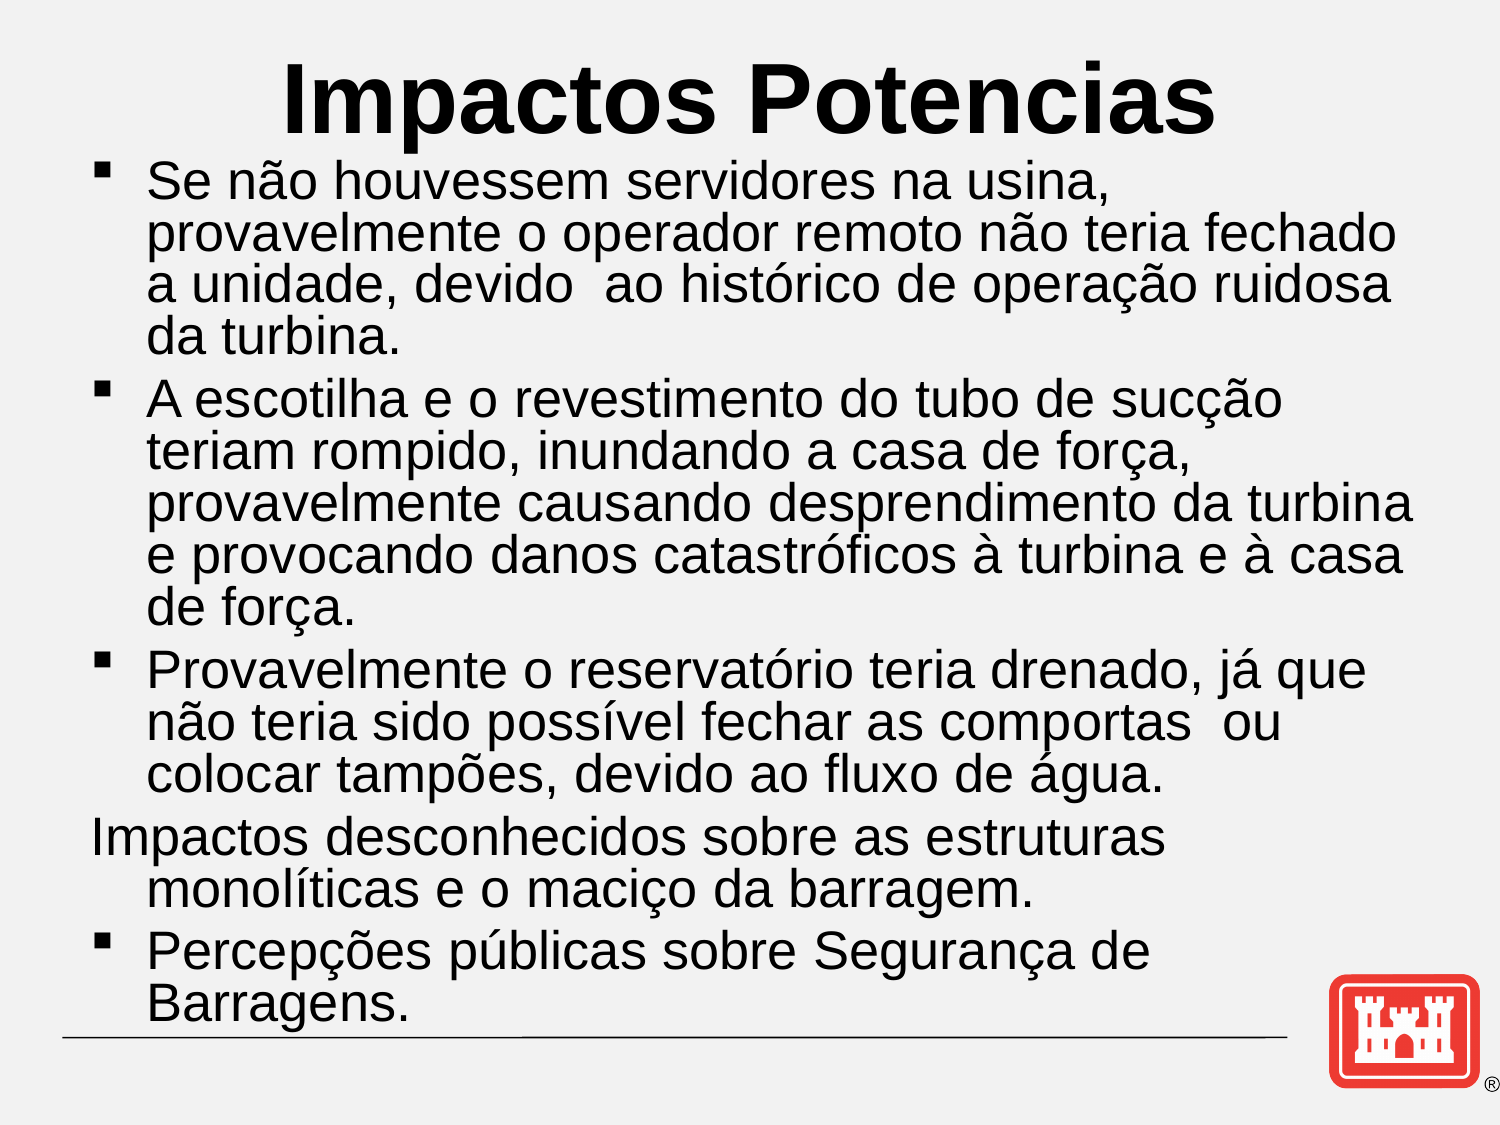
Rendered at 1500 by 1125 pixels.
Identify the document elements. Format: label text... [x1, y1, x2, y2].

list Se não houvessem servidores na usina, provavelmente o operador remoto não teria fechado a unidade, devido ao histórico de operação ruidosa da turbina. A escotilha e o revestimento do tubo de sucção teriam rompido, inundando a casa de força, provavelmente causando desprendimento da turbina e provocando danos catastróficos à turbina e à casa de força. Provavelmente o reservatório teria drenado, já que não teria sido possível fechar as comportas ou colocar tampões, devido ao fluxo de água. Impactos desconhecidos sobre as estruturas monolíticas e o maciço da barragem. Percepções públicas sobre Segurança de Barragens. [74, 149, 1438, 1088]
title Impactos Potencias [74, 0, 1426, 149]
picture [1329, 974, 1500, 1092]
